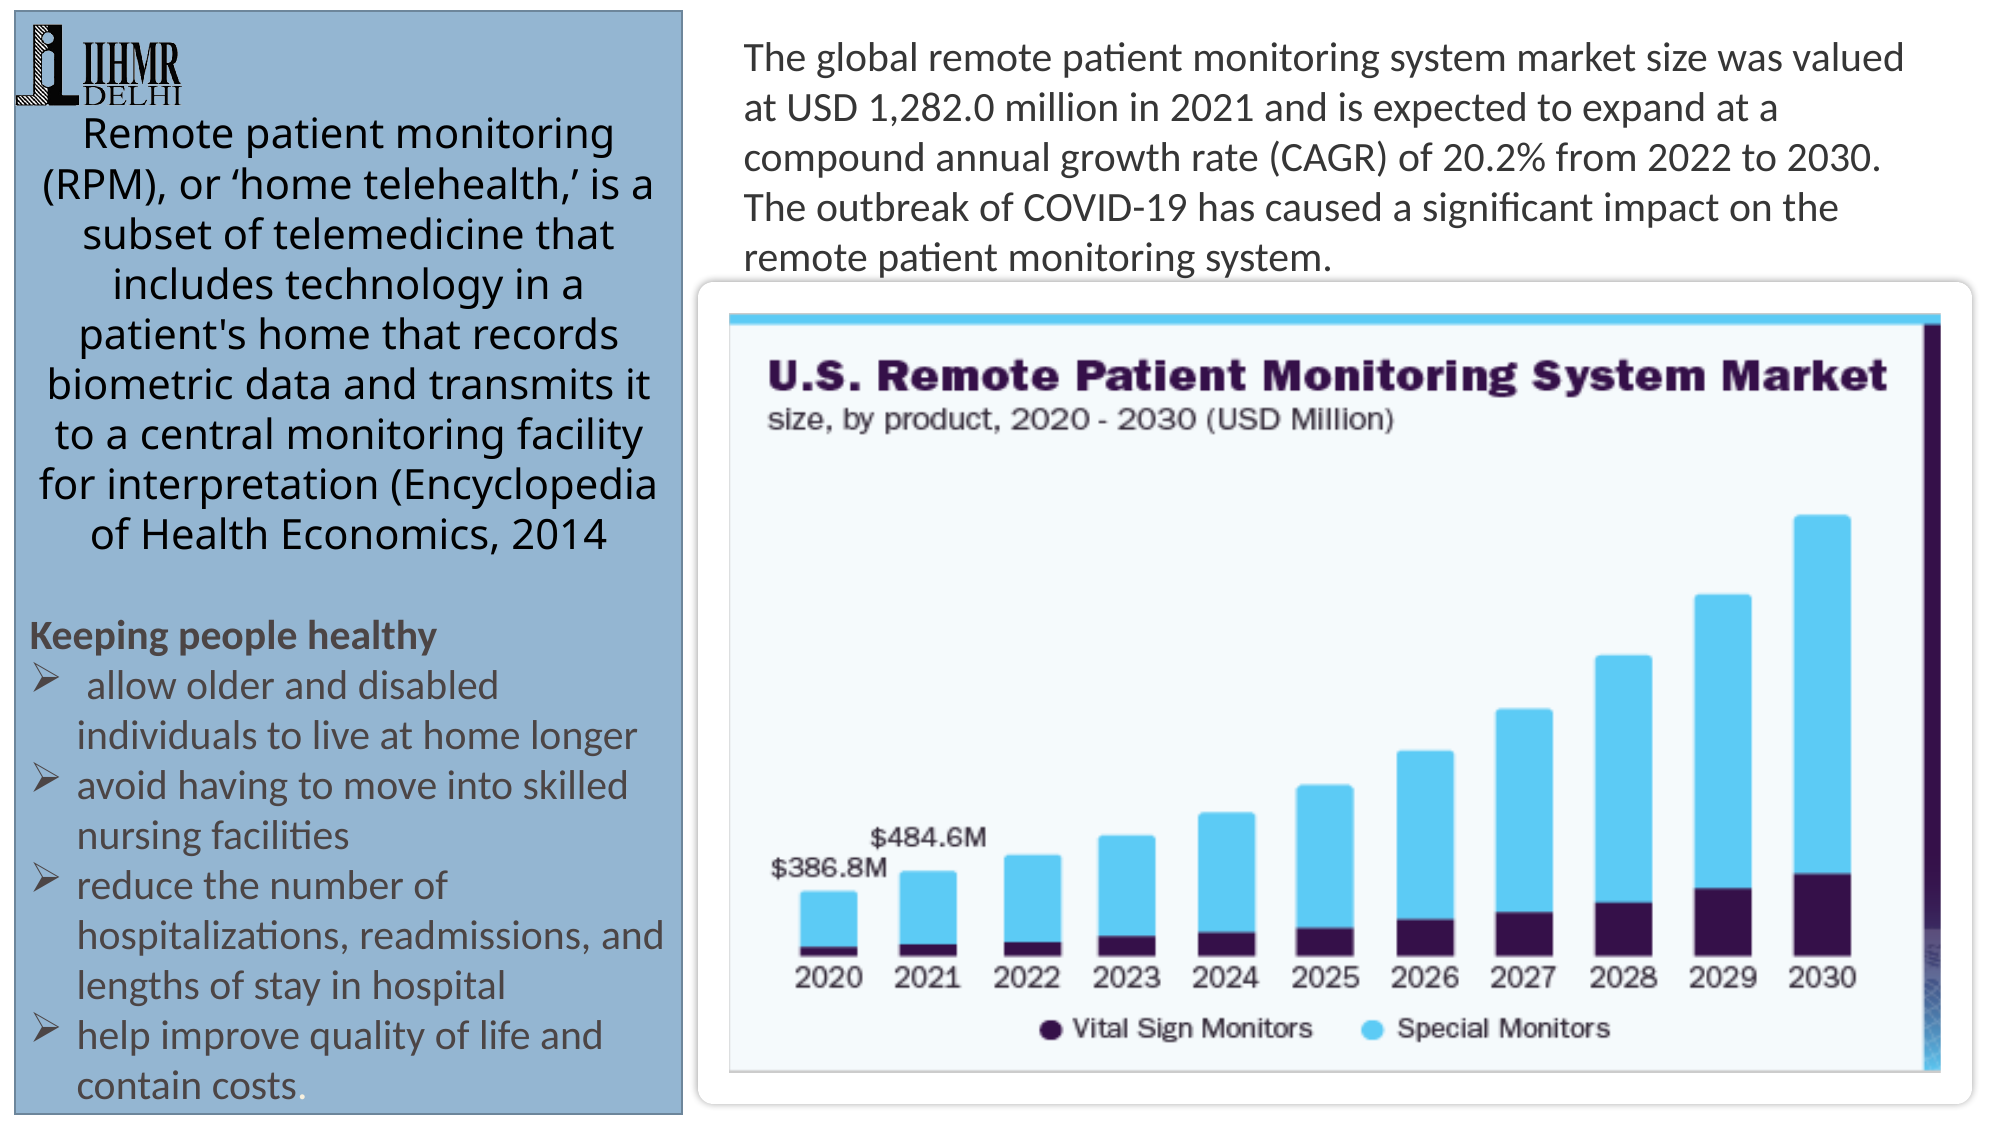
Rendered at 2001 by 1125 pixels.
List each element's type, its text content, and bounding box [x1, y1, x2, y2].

text_box The global remote patient monitoring system market size was valued at USD 1,282.0 million in 2021 and is expected to expand at a compound annual growth rate (CAGR) of 20.2% from 2022 to 2030. The outbreak of COVID-19 has caused a significant impact on the remote patient monitoring system. [728, 22, 1941, 276]
picture [728, 313, 1941, 1073]
picture [14, 22, 192, 106]
text_box Remote patient monitoring (RPM), or ‘home telehealth,’ is a subset of telemedicine that includes technology in a patient's home that records biometric data and transmits it to a central monitoring facility for interpretation (Encyclopedia of Health Economics, 2014 Keeping people healthy allow older and disabled individuals to live at home longer avoid having to move into skilled nursing facilities reduce the number of hospitalizations, readmissions, and lengths of stay in hospital help improve quality of life and contain costs. [14, 10, 683, 1115]
